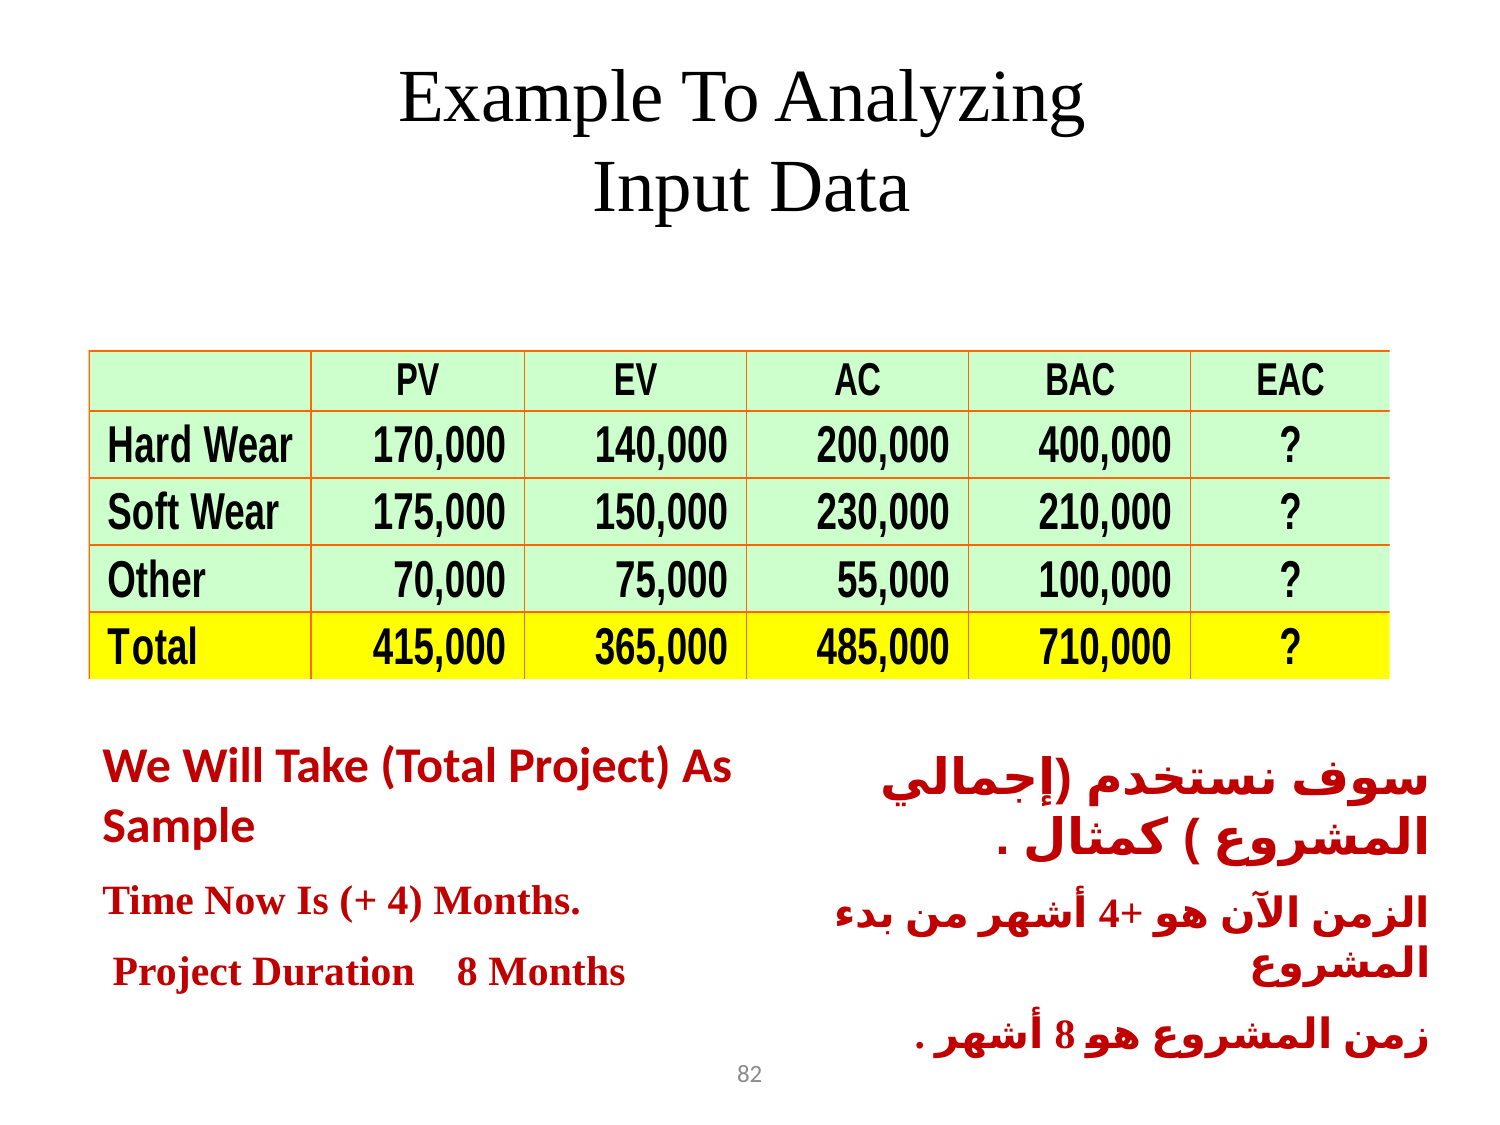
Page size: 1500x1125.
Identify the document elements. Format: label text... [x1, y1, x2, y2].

text_box Example To Analyzing Input Data [76, 42, 1427, 231]
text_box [88, 349, 1392, 681]
text_box سوف نستخدم (إجمالي المشروع ) كمثال . الزمن الآن هو +4 أشهر من بدء المشروع زمن المشروع هو 8 أشهر . [725, 737, 1446, 1064]
text_box We Will Take (Total Project) As Sample Time Now Is (+ 4) Months. Project Duration 8 Months [87, 724, 808, 1002]
slide_number 82 [512, 1042, 988, 1103]
